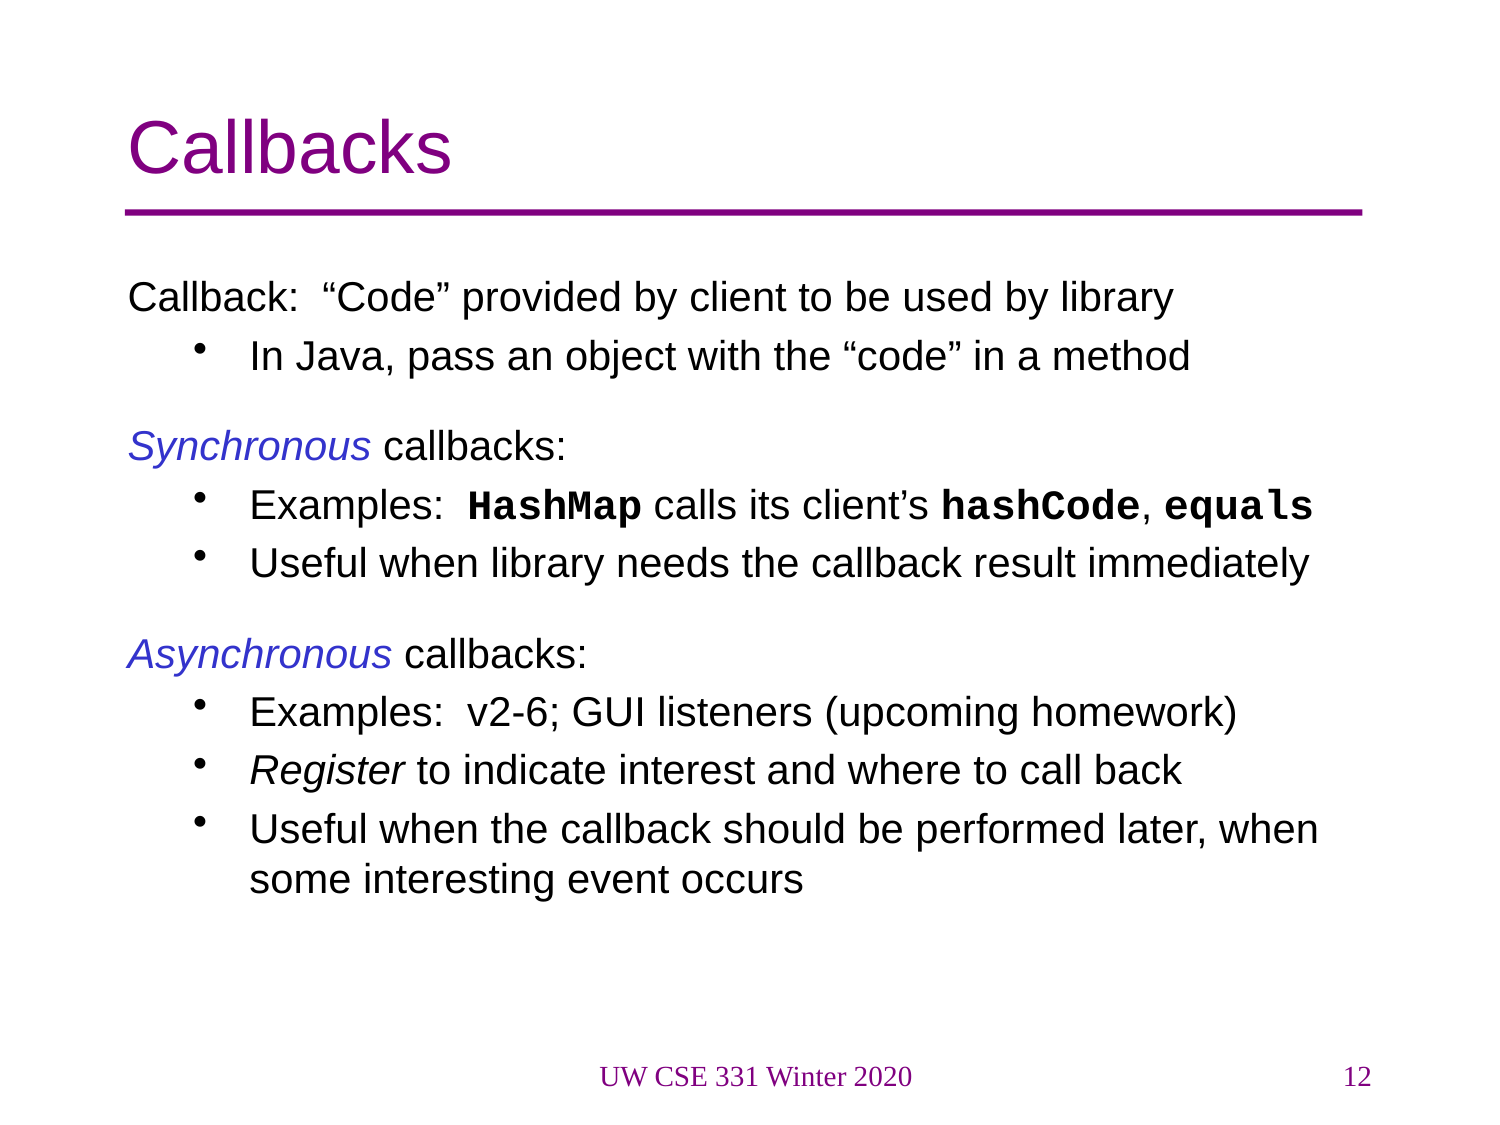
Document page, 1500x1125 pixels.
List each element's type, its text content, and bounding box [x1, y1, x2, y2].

slide_number 12 [1074, 1049, 1388, 1125]
title Callbacks [112, 50, 1388, 238]
footer UW CSE 331 Winter 2020 [474, 1049, 1038, 1125]
list Callback: “Code” provided by client to be used by library In Java, pass an object with the “code” in a method Synchronous callbacks: Examples: HashMap calls its client’s hashCode, equals Useful when library needs the callback result immediately Asynchronous callbacks: Examples: v2-6; GUI listeners (upcoming homework) Register to indicate interest and where to call back Useful when the callback should be performed later, when some interesting event occurs [112, 262, 1388, 1038]
